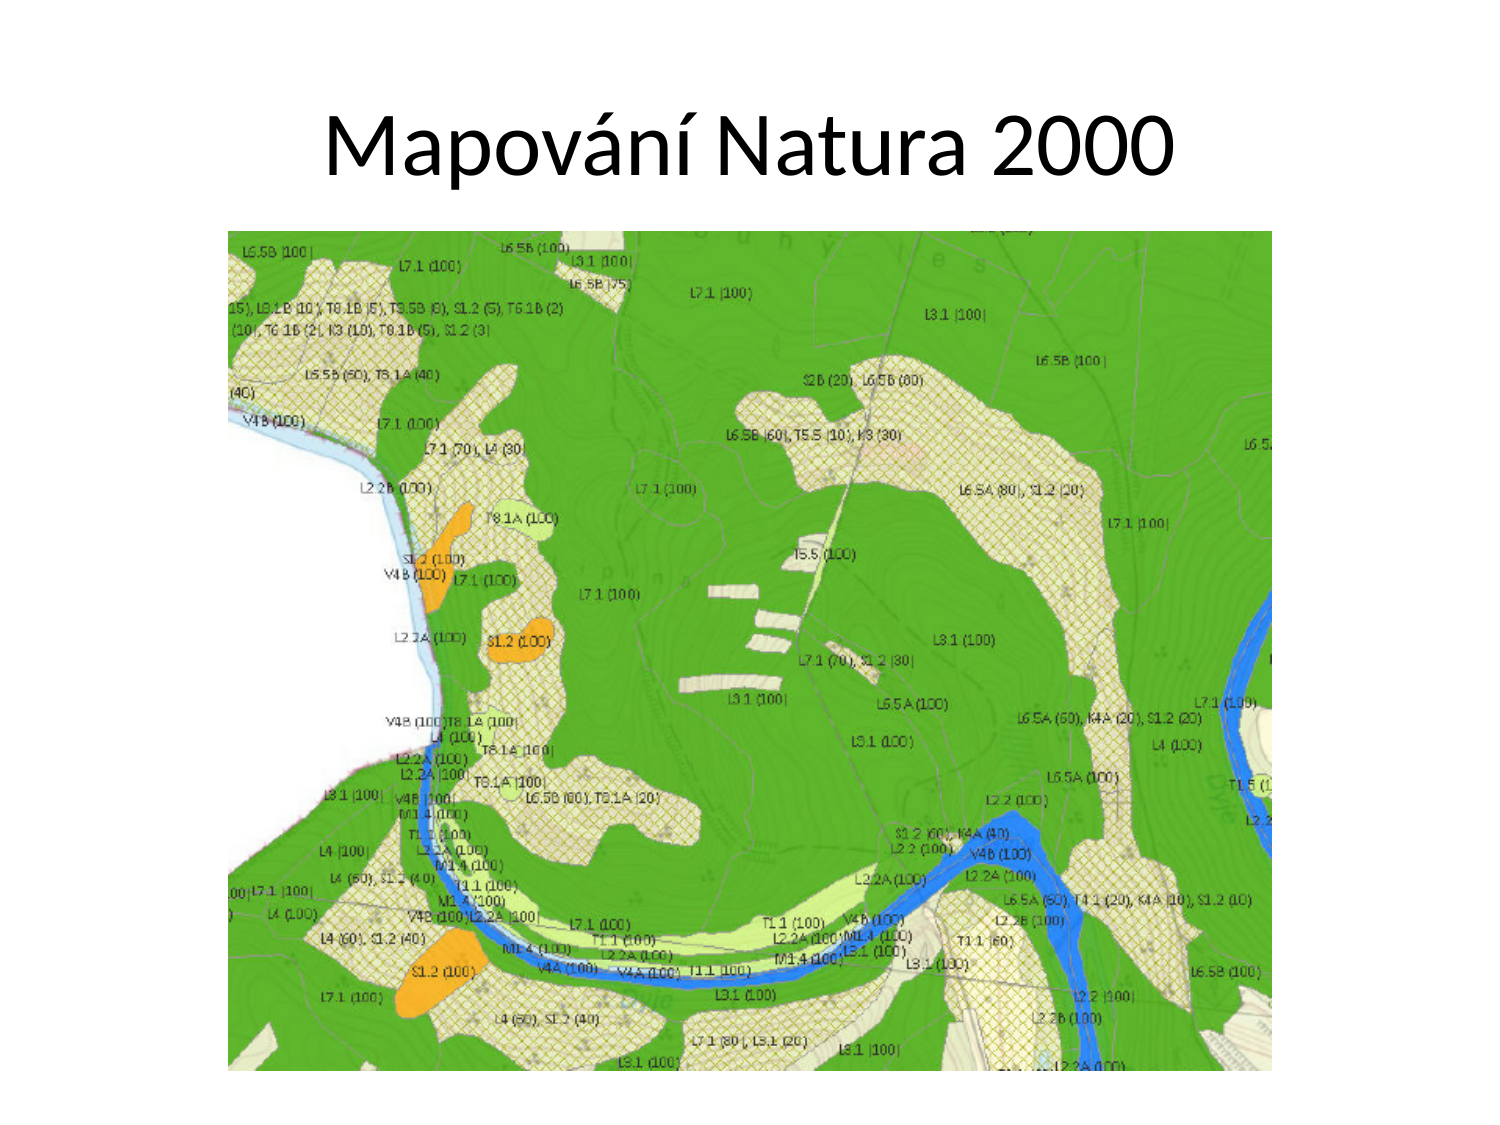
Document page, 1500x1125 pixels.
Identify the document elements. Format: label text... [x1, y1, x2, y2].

title Mapování Natura 2000 [75, 45, 1425, 233]
picture [228, 231, 1272, 1071]
